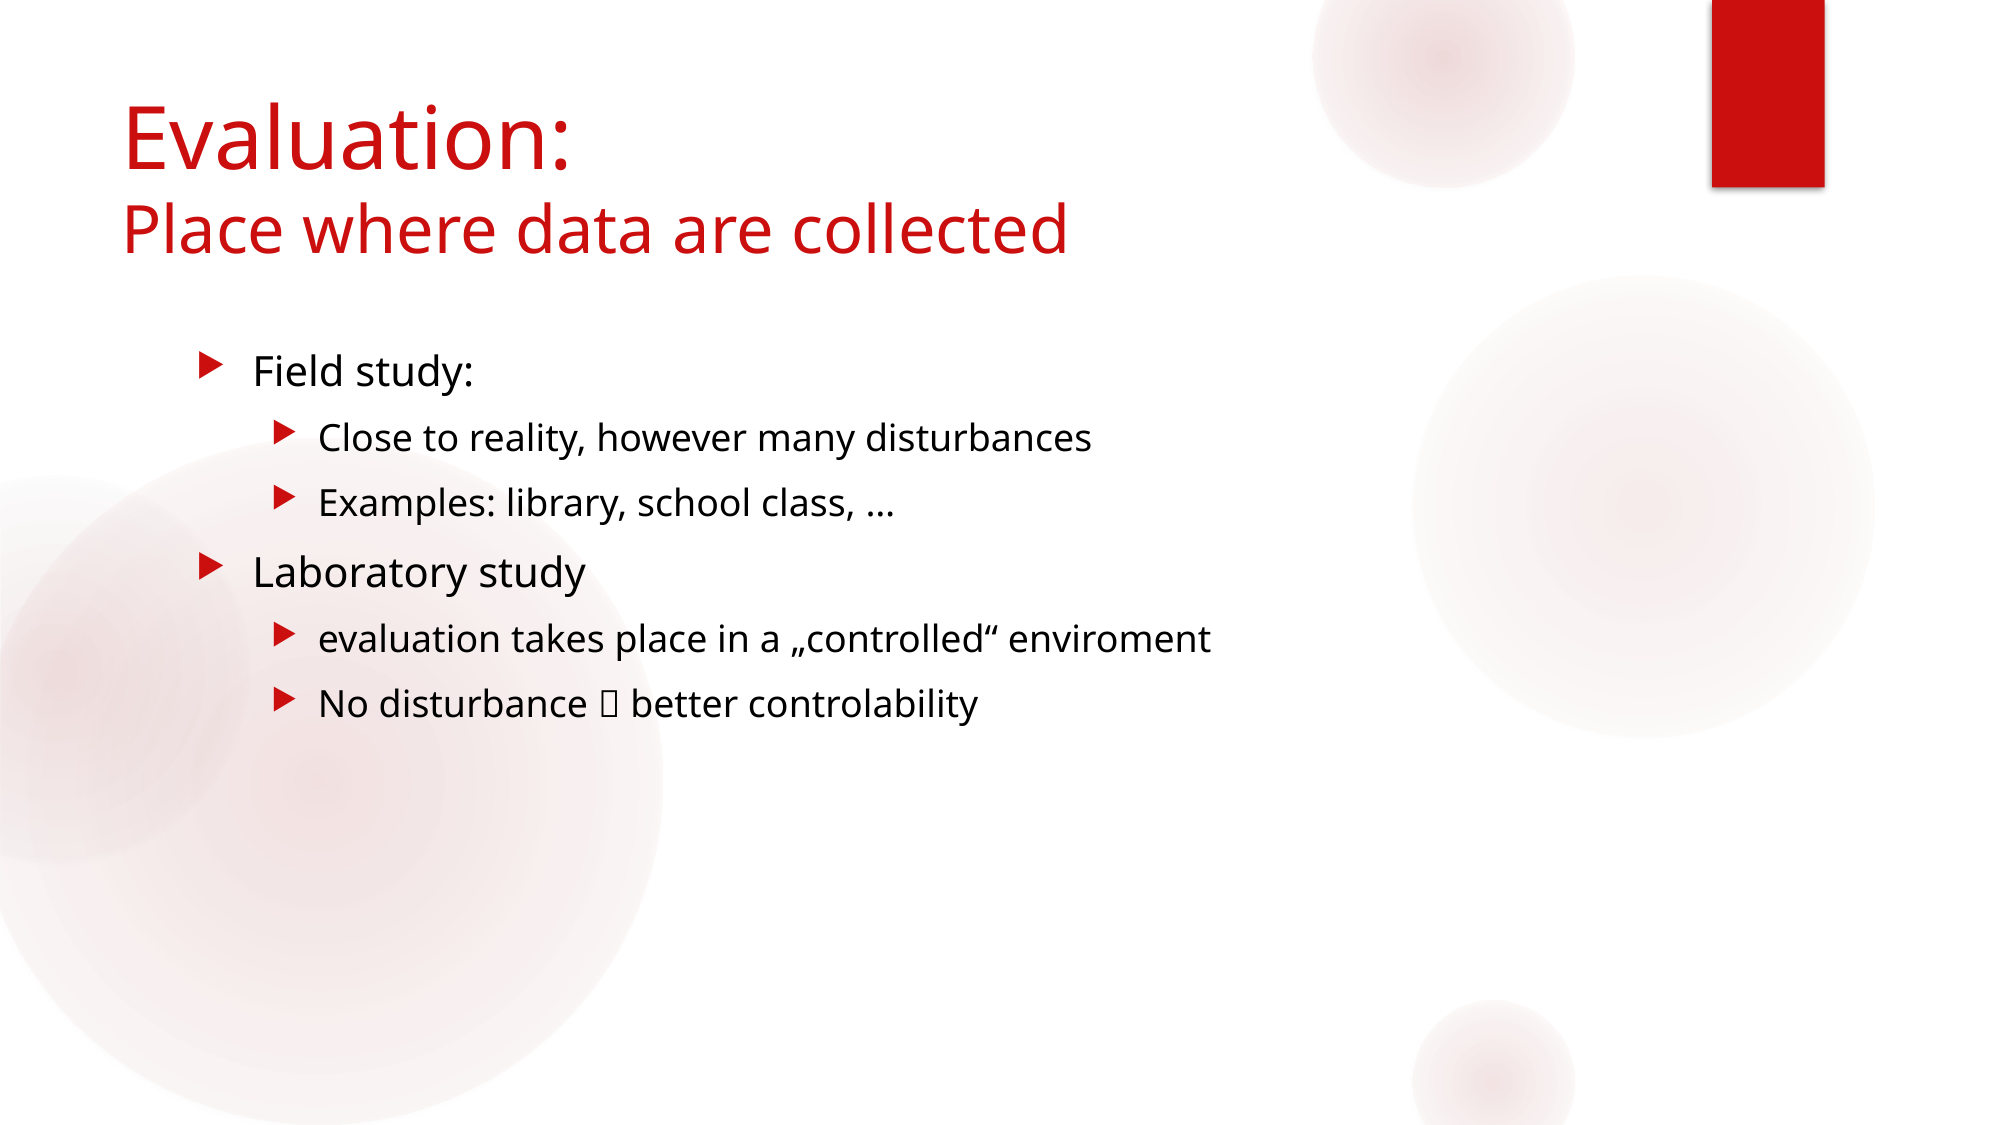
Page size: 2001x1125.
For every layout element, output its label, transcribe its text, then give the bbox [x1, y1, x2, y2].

list Field study: Close to reality, however many disturbances Examples: library, school class, … Laboratory study evaluation takes place in a „controlled“ enviroment No disturbance  better controlability [181, 336, 1649, 1025]
title Evaluation: Place where data are collected [106, 74, 1684, 304]
